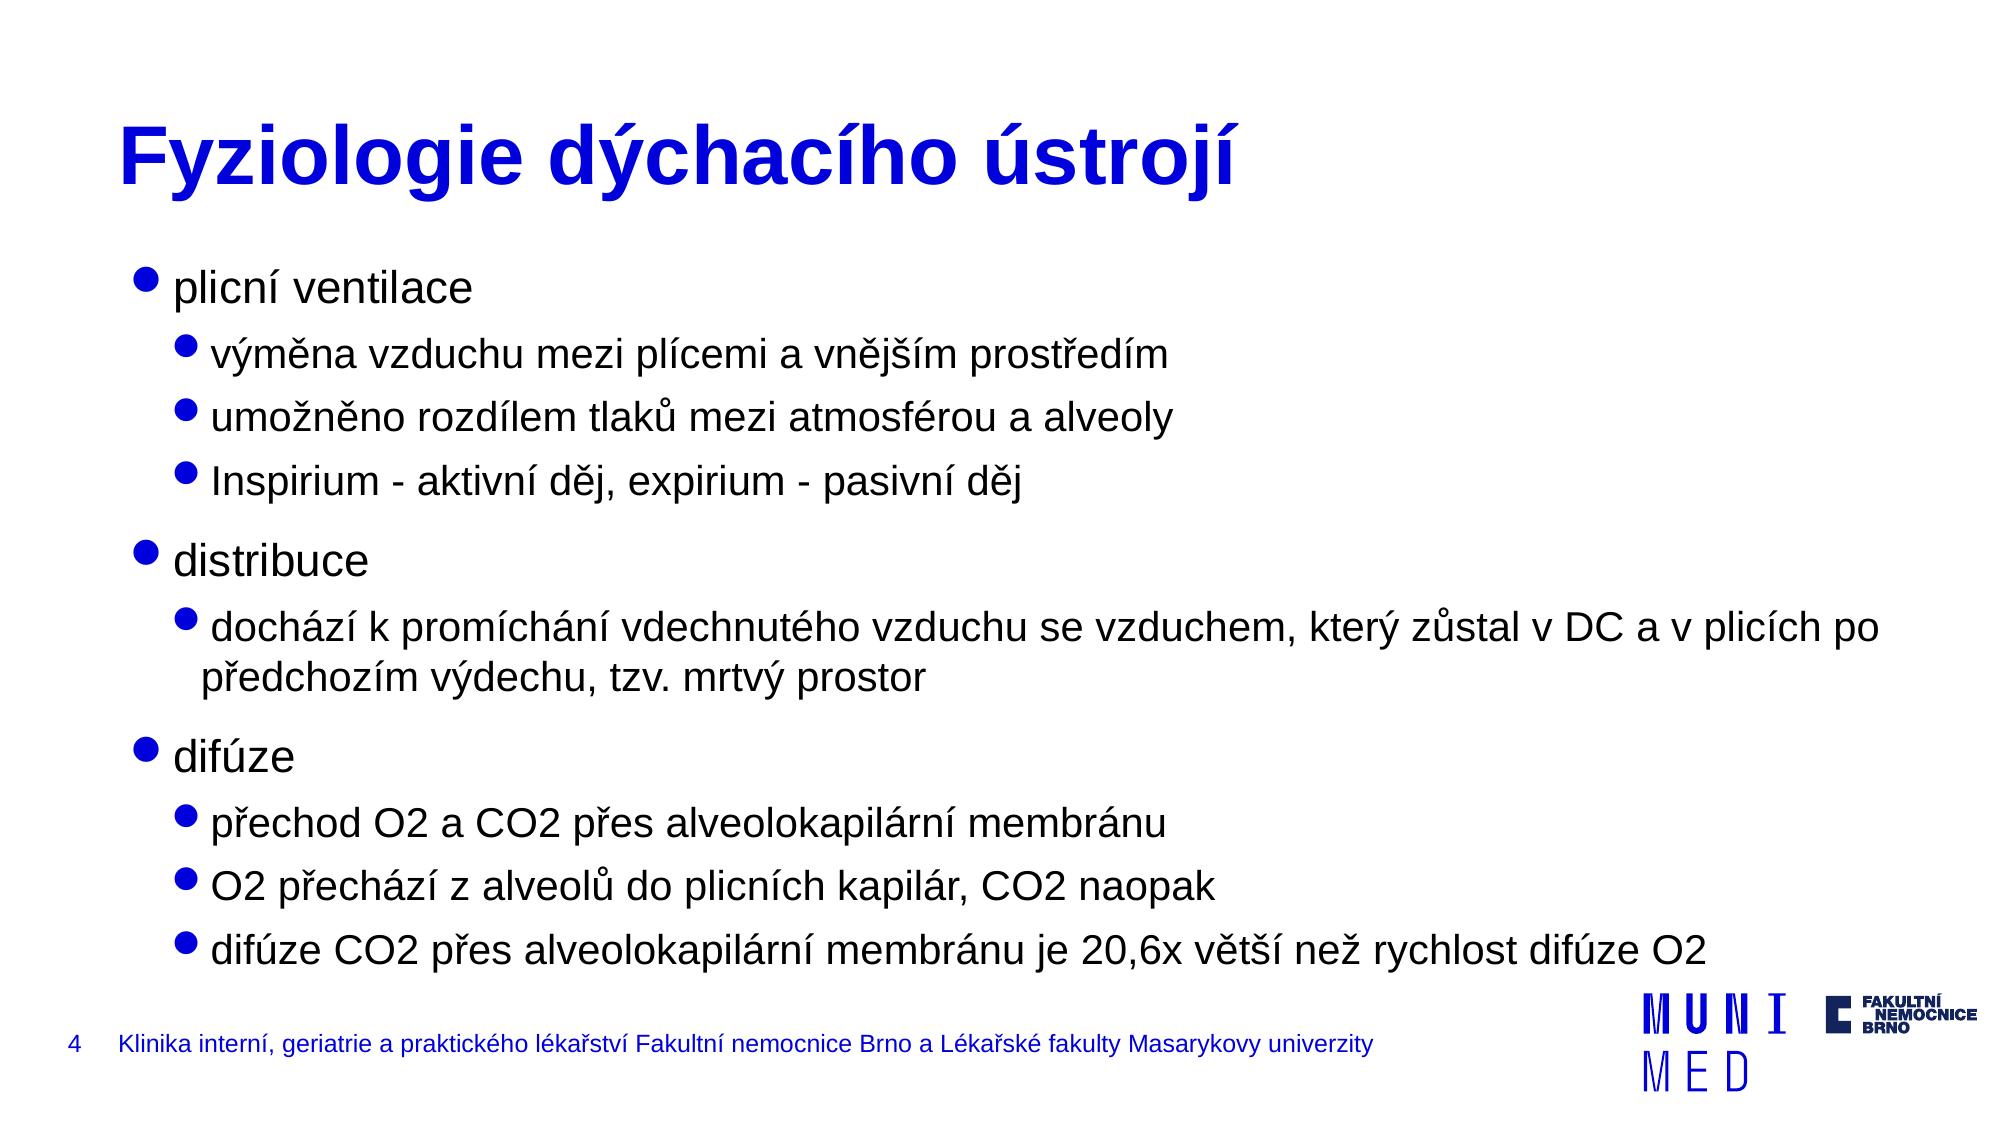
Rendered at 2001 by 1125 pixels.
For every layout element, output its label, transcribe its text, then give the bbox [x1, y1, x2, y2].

slide_number 4 [67, 1021, 110, 1063]
list plicní ventilace výměna vzduchu mezi plícemi a vnějším prostředím umožněno rozdílem tlaků mezi atmosférou a alveoly Inspirium - aktivní děj, expirium - pasivní děj distribuce dochází k promíchání vdechnutého vzduchu se vzduchem, který zůstal v DC a v plicích po předchozím výdechu, tzv. mrtvý prostor difúze přechod O2 a CO2 přes alveolokapilární membránu O2 přechází z alveolů do plicních kapilár, CO2 naopak difúze CO2 přes alveolokapilární membránu je 20,6x větší než rychlost difúze O2 [118, 230, 1883, 978]
title Fyziologie dýchacího ústrojí [118, 118, 1883, 193]
footer Klinika interní, geriatrie a praktického lékařství Fakultní nemocnice Brno a Lékařské fakulty Masarykovy univerzity [118, 1021, 1418, 1063]
